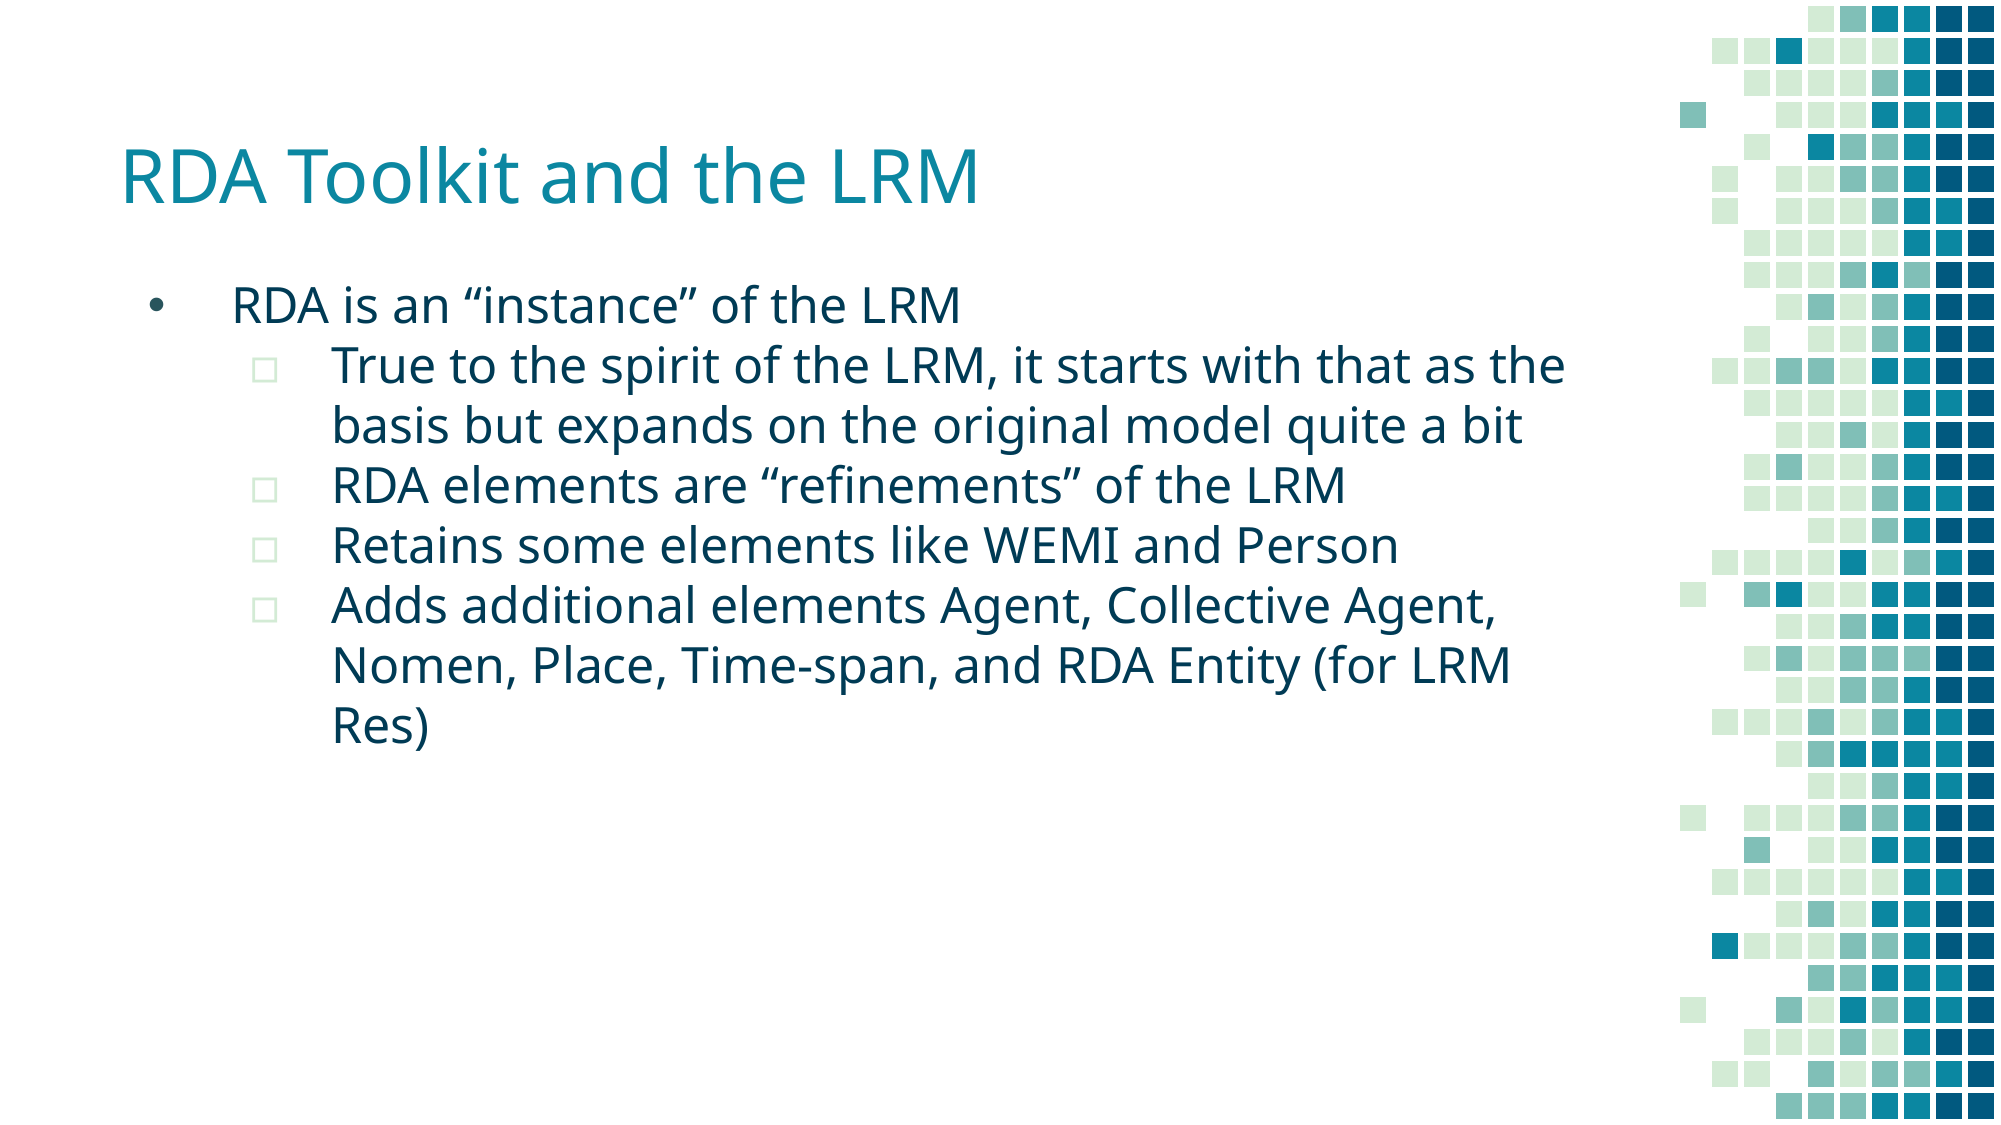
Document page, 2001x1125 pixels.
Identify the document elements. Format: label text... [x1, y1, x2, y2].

list RDA is an “instance” of the LRM True to the spirit of the LRM, it starts with that as the basis but expands on the original model quite a bit RDA elements are “refinements” of the LRM Retains some elements like WEMI and Person Adds additional elements Agent, Collective Agent, Nomen, Place, Time-span, and RDA Entity (for LRM Res) [116, 258, 1595, 911]
title RDA Toolkit and the LRM [104, 45, 1584, 234]
